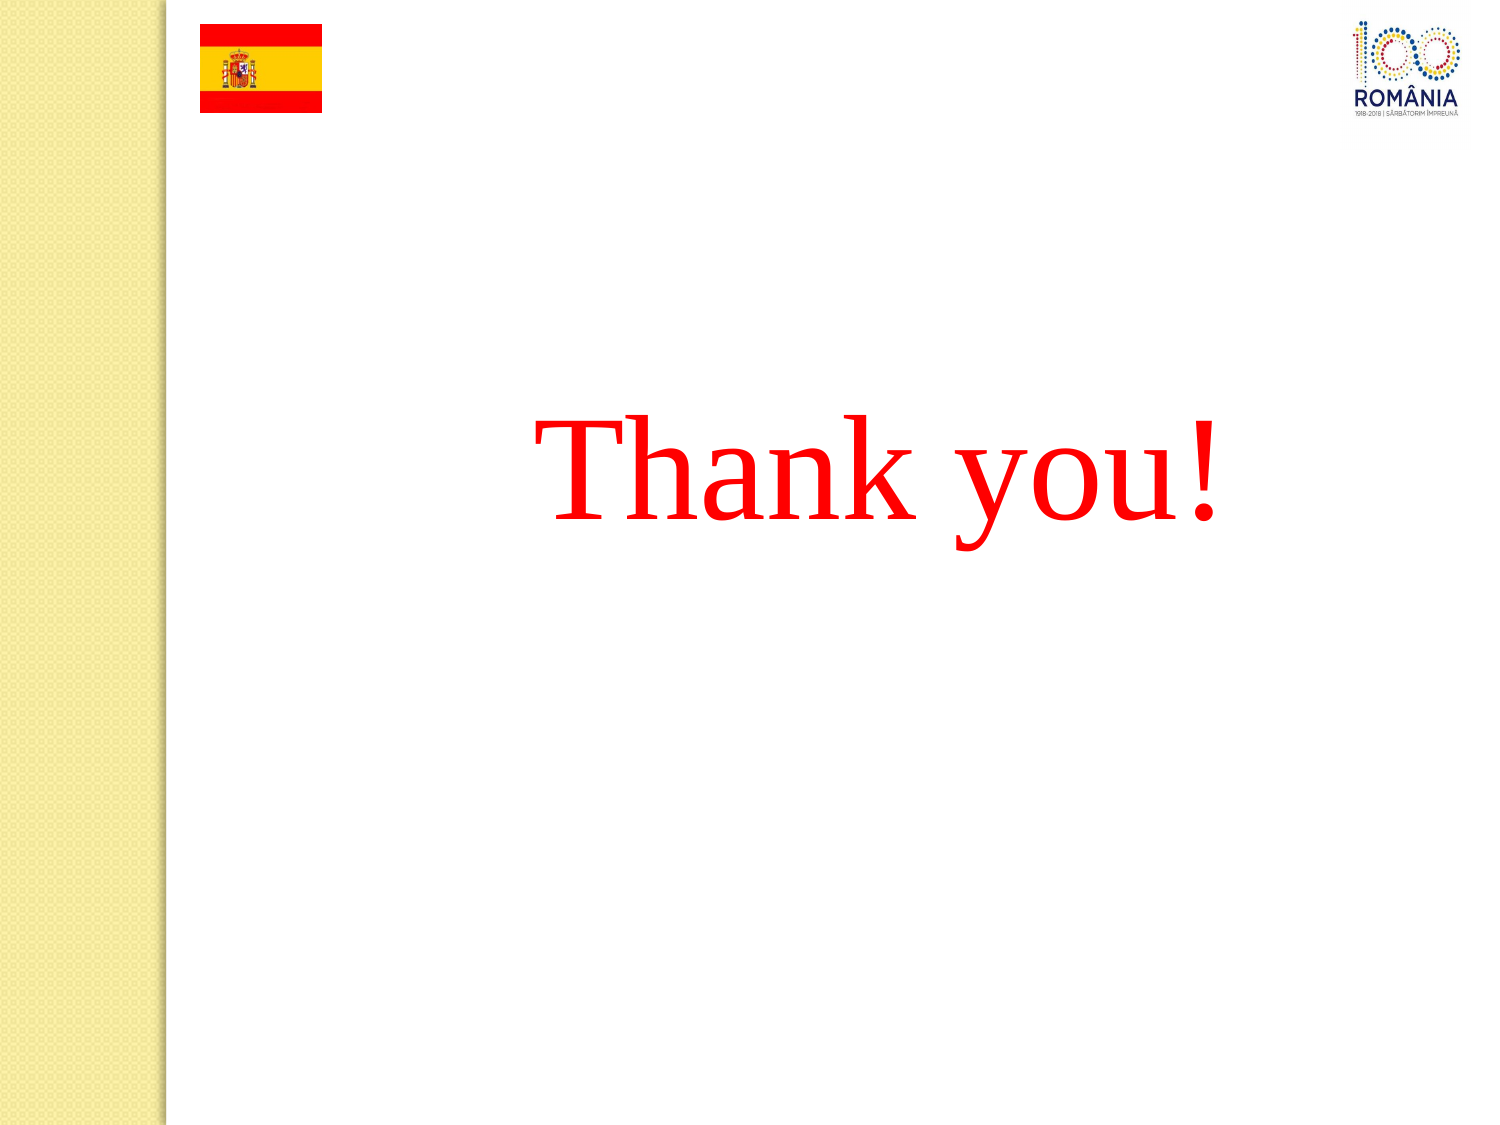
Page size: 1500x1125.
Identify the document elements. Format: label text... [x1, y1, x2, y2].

picture [199, 24, 322, 113]
text_box Thank you! [375, 362, 1388, 558]
picture [1339, 0, 1471, 151]
